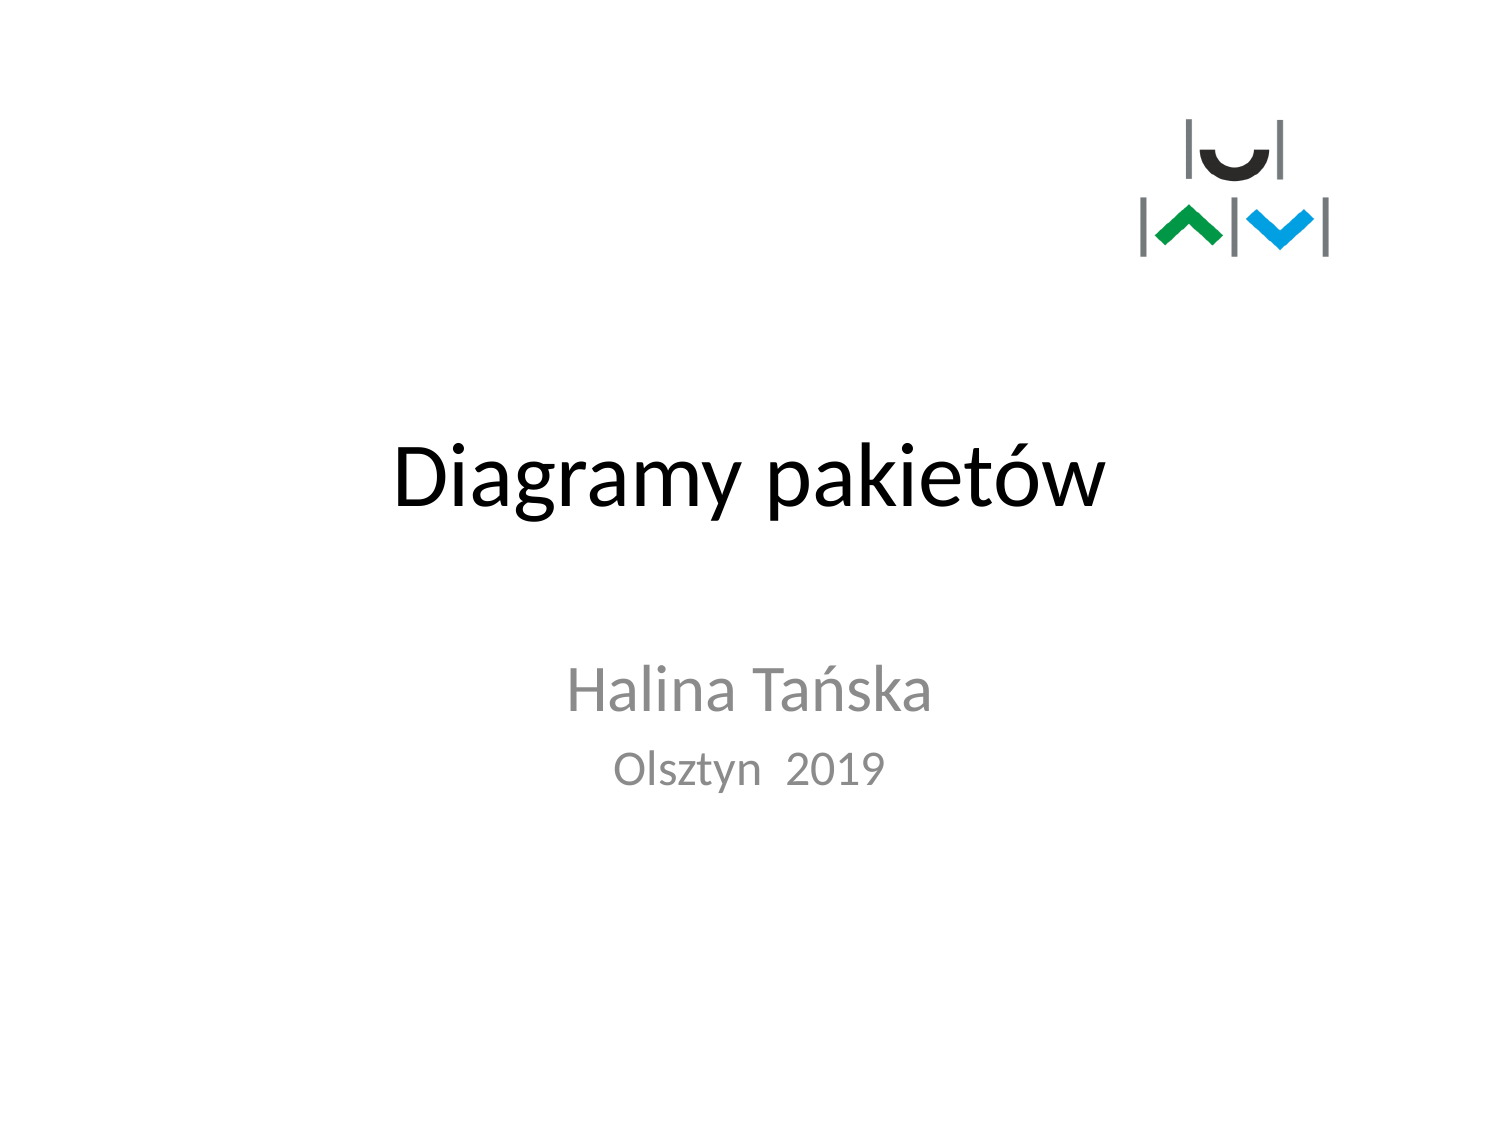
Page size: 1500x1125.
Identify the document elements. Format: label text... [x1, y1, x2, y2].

picture [1139, 118, 1330, 257]
subtitle Halina Tańska Olsztyn 2019 [225, 637, 1275, 925]
title Diagramy pakietów [112, 349, 1388, 591]
